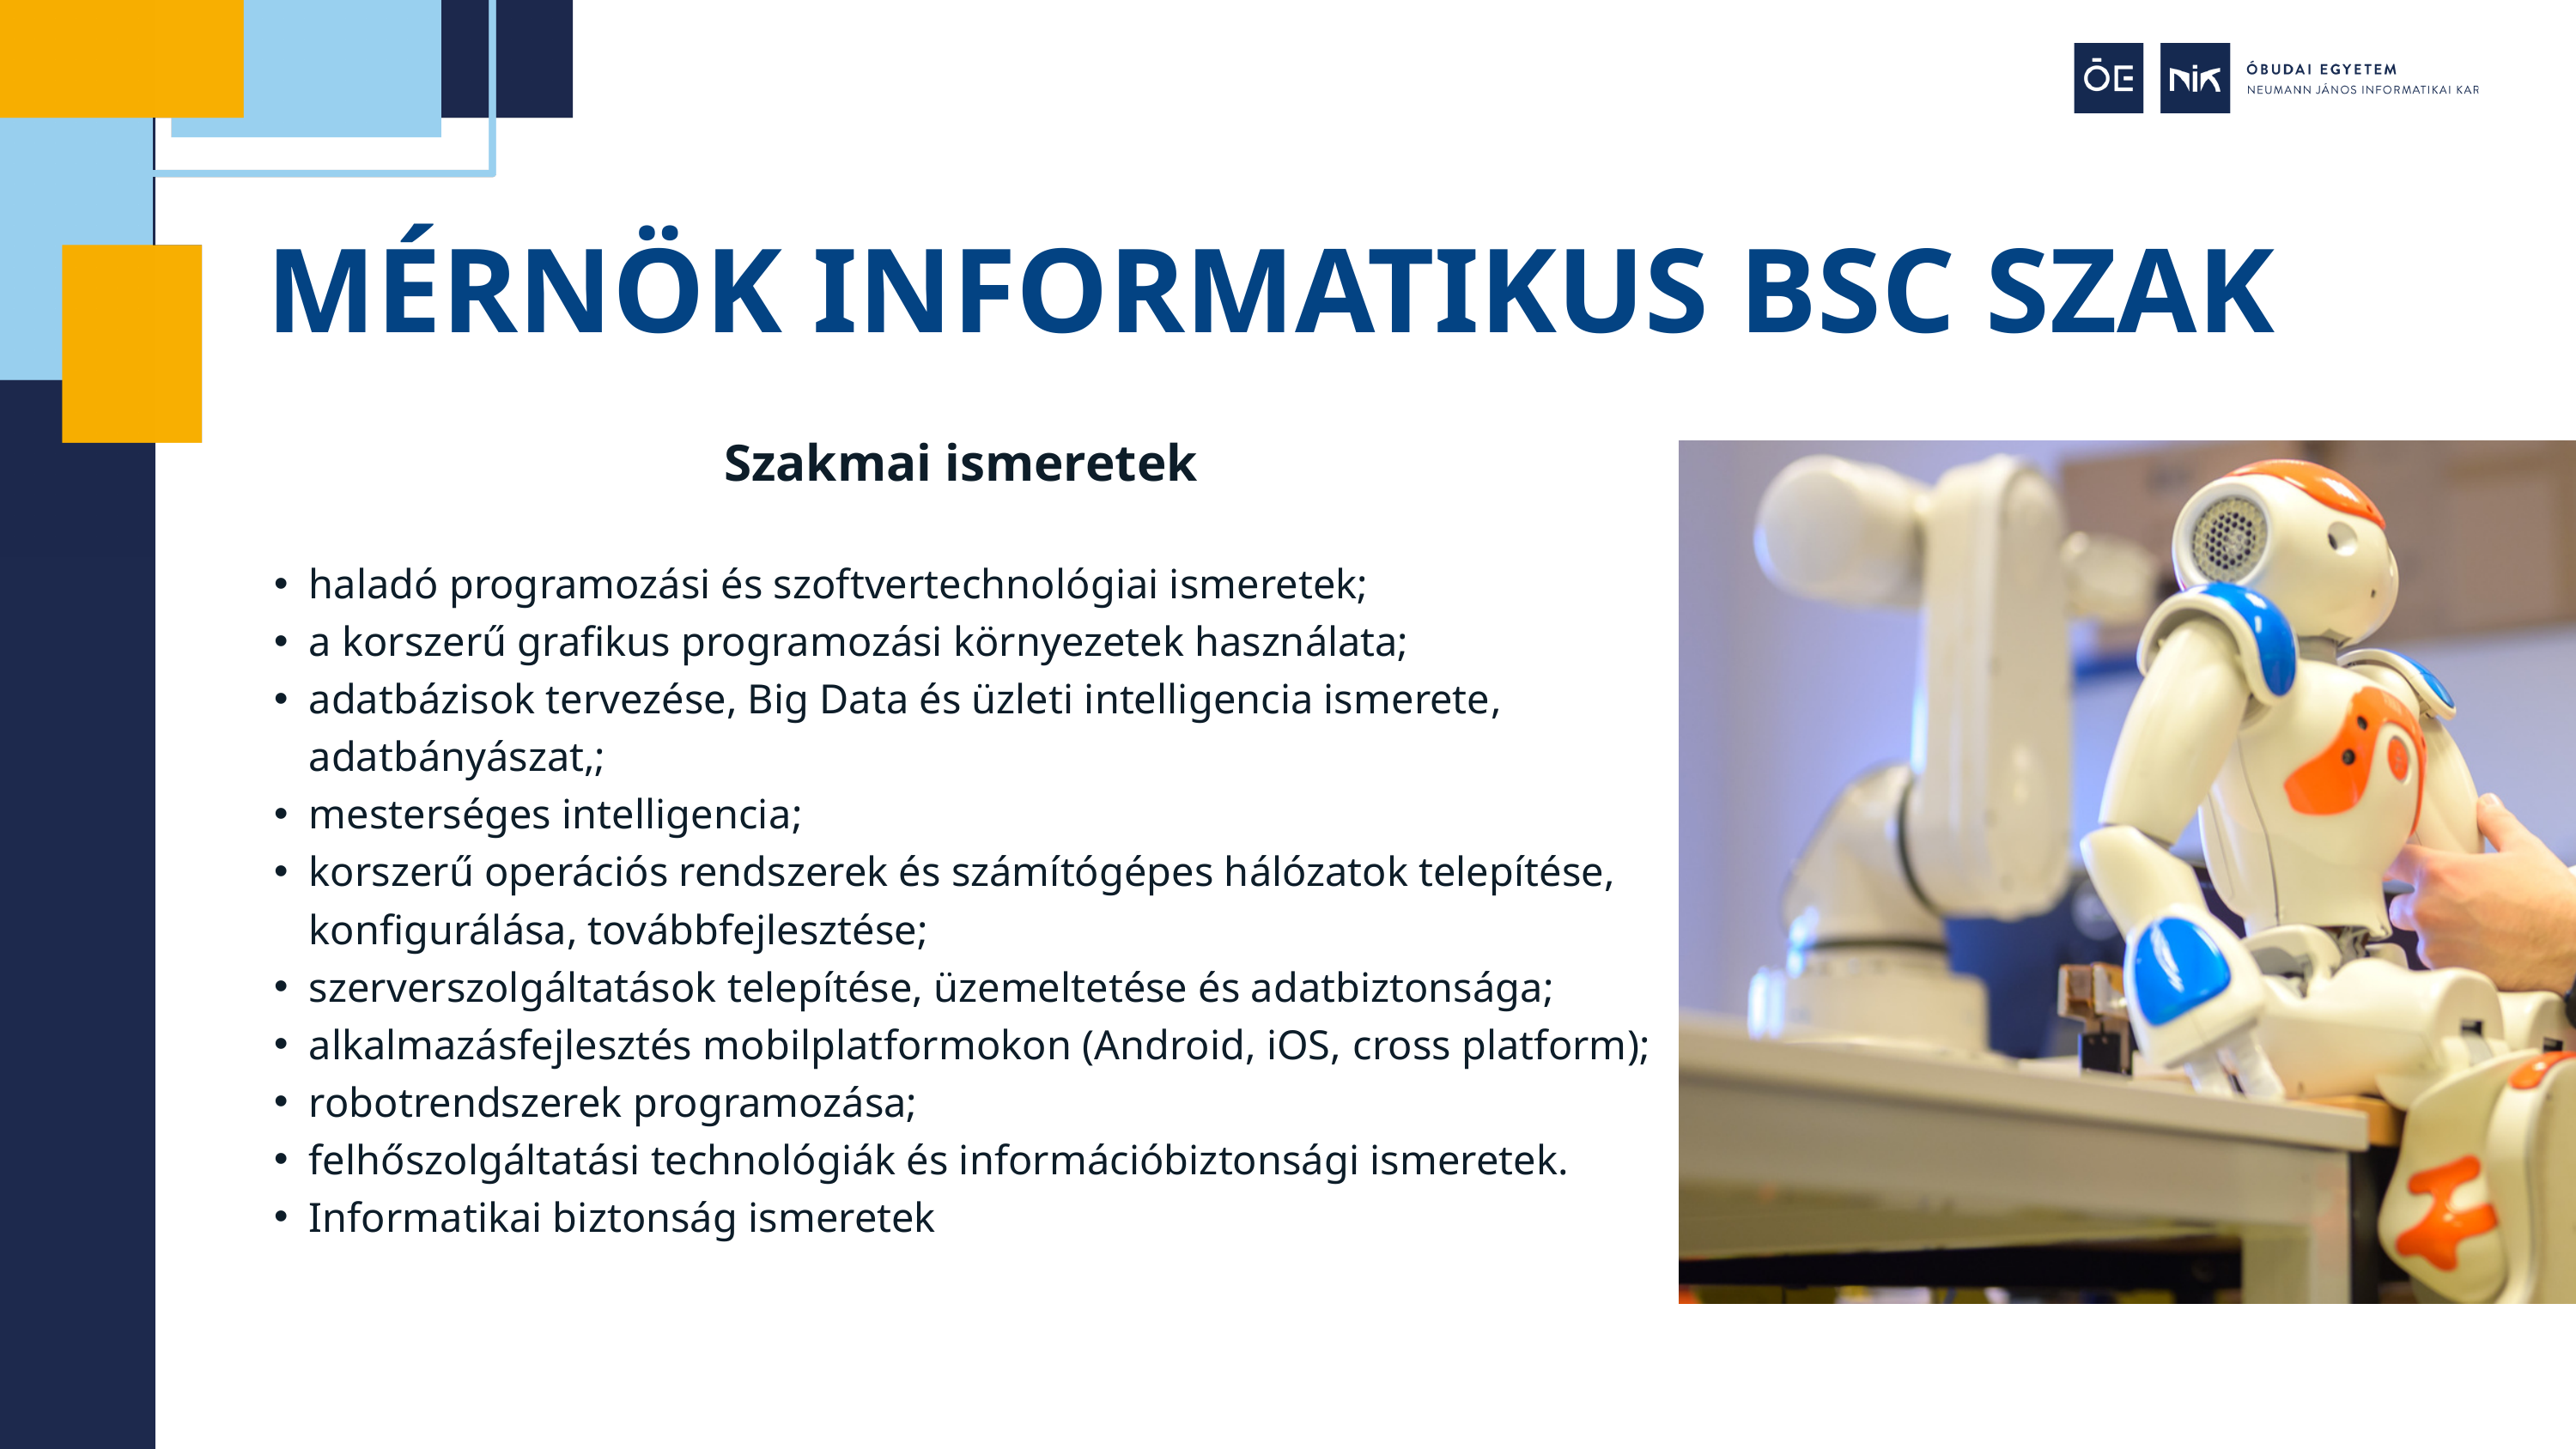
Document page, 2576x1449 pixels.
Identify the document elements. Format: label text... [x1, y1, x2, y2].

text_box [2074, 43, 2479, 113]
text_box [1679, 440, 2576, 1304]
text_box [0, 645, 801, 862]
text_box MÉRNÖK INFORMATIKUS BSC SZAK​ [574, 227, 2479, 356]
text_box [0, 0, 574, 557]
text_box Szakmai ismeretek​ haladó programozási és szoftvertechnológiai ismeretek;​ a korszerű grafikus programozási környezetek használata;​ adatbázisok tervezése, Big Data és üzleti intelligencia ismerete, adatbányászat,; mesterséges intelligencia; korszerű operációs rendszerek és számítógépes hálózatok telepítése, konfigurálása, továbbfejlesztése;​ szerverszolgáltatások telepítése, üzemeltetése és adatbiztonsága;​ alkalmazásfejlesztés mobilplatformokon (Android, iOS, cross platform);​ robotrendszerek programozása;​ felhőszolgáltatási technológiák és információbiztonsági ismeretek.​ Informatikai biztonság ismeretek​ [239, 433, 1654, 1300]
table_cell 20 [286, 646, 807, 870]
